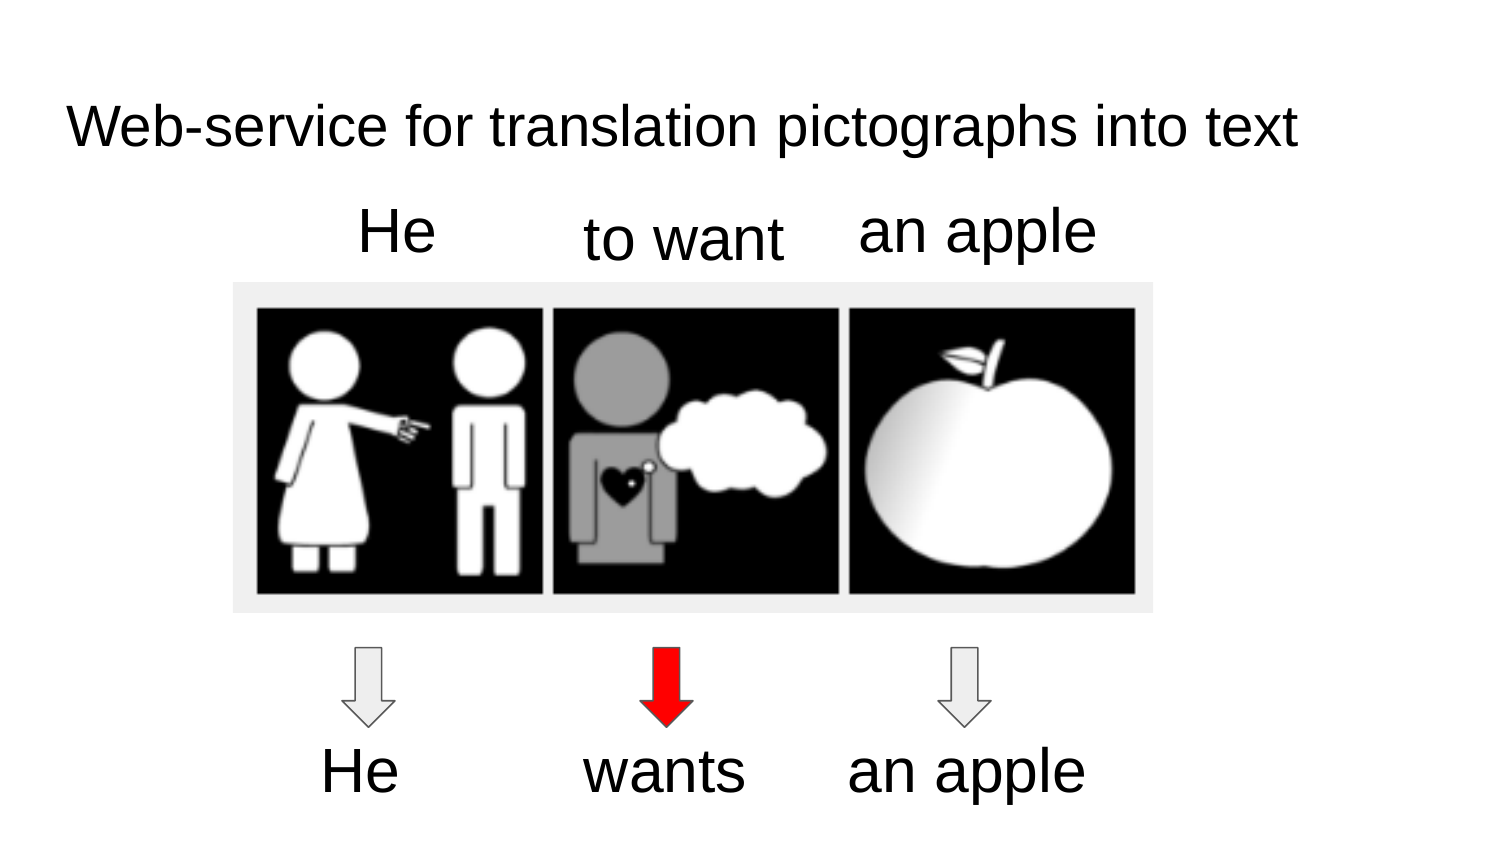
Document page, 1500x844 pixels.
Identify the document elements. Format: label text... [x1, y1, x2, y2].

title Web-service for translation pictographs into text [51, 72, 1449, 167]
text_box He [305, 714, 568, 814]
text_box [938, 647, 992, 728]
text_box an apple [832, 714, 1500, 814]
text_box He [341, 175, 843, 275]
picture [232, 281, 1154, 613]
text_box an apple [843, 175, 1500, 274]
text_box [639, 647, 694, 728]
text_box wants [568, 714, 832, 814]
text_box [341, 647, 395, 728]
text_box to want [568, 183, 1418, 283]
